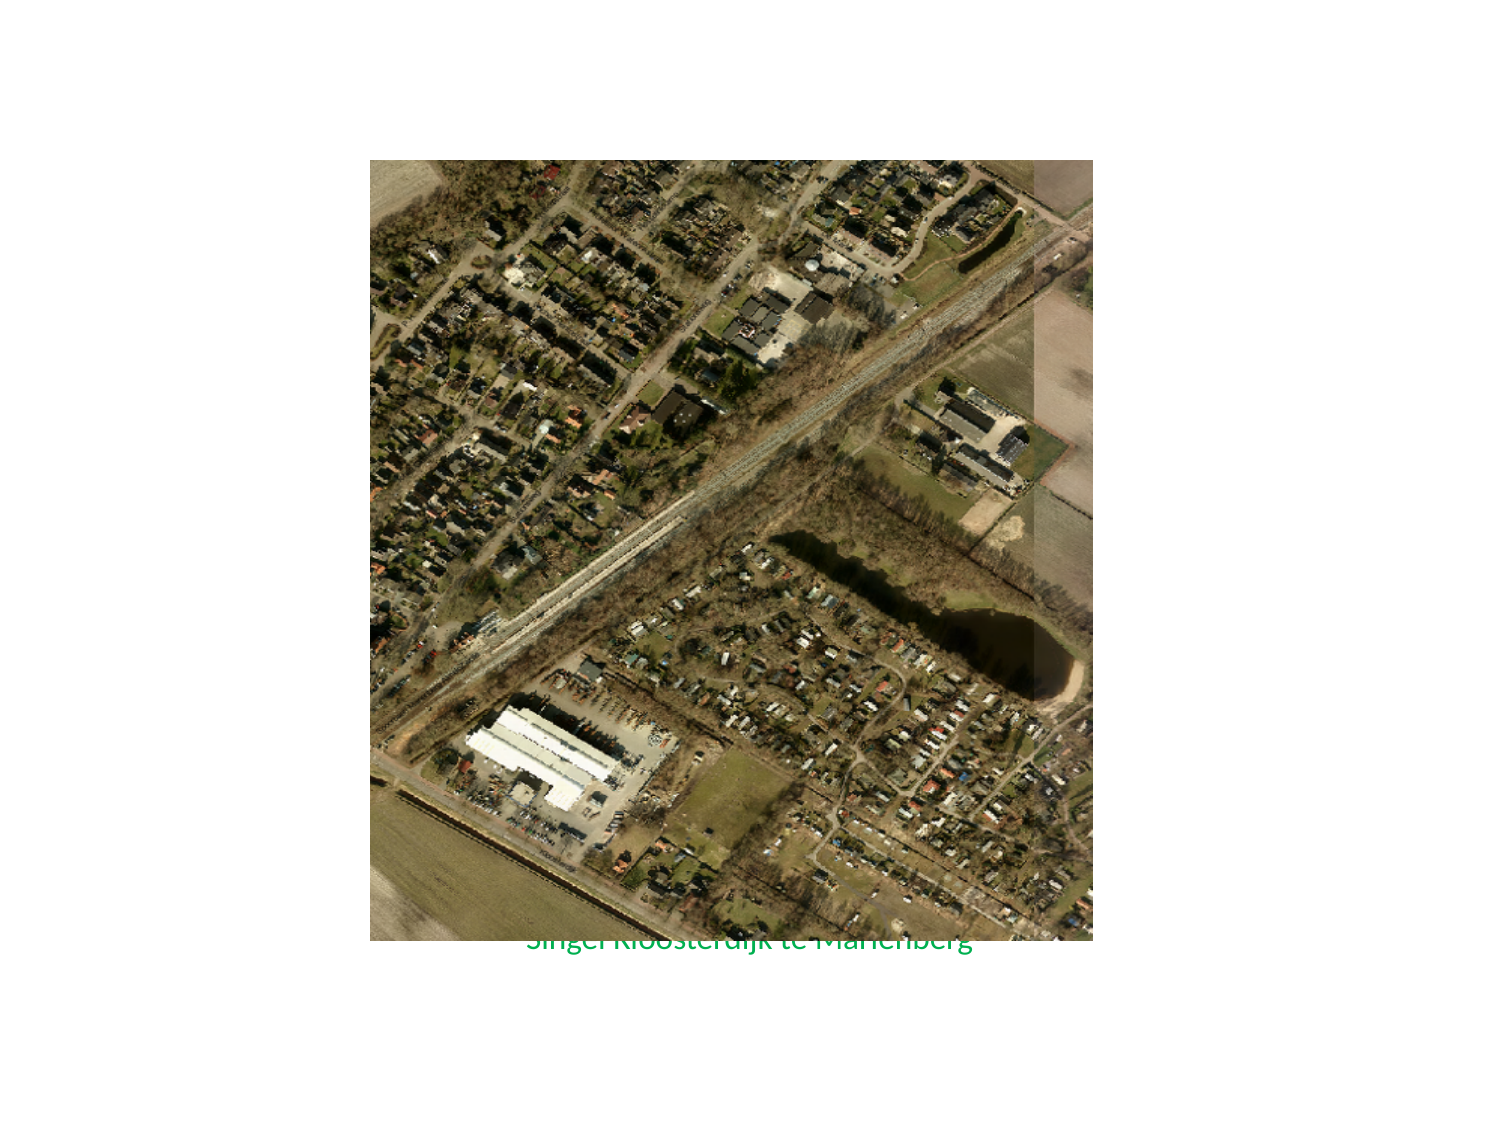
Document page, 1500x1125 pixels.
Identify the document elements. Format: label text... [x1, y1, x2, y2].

picture [369, 160, 1093, 941]
list Singel Kloosterdijk te Marienberg [75, 262, 1425, 1005]
